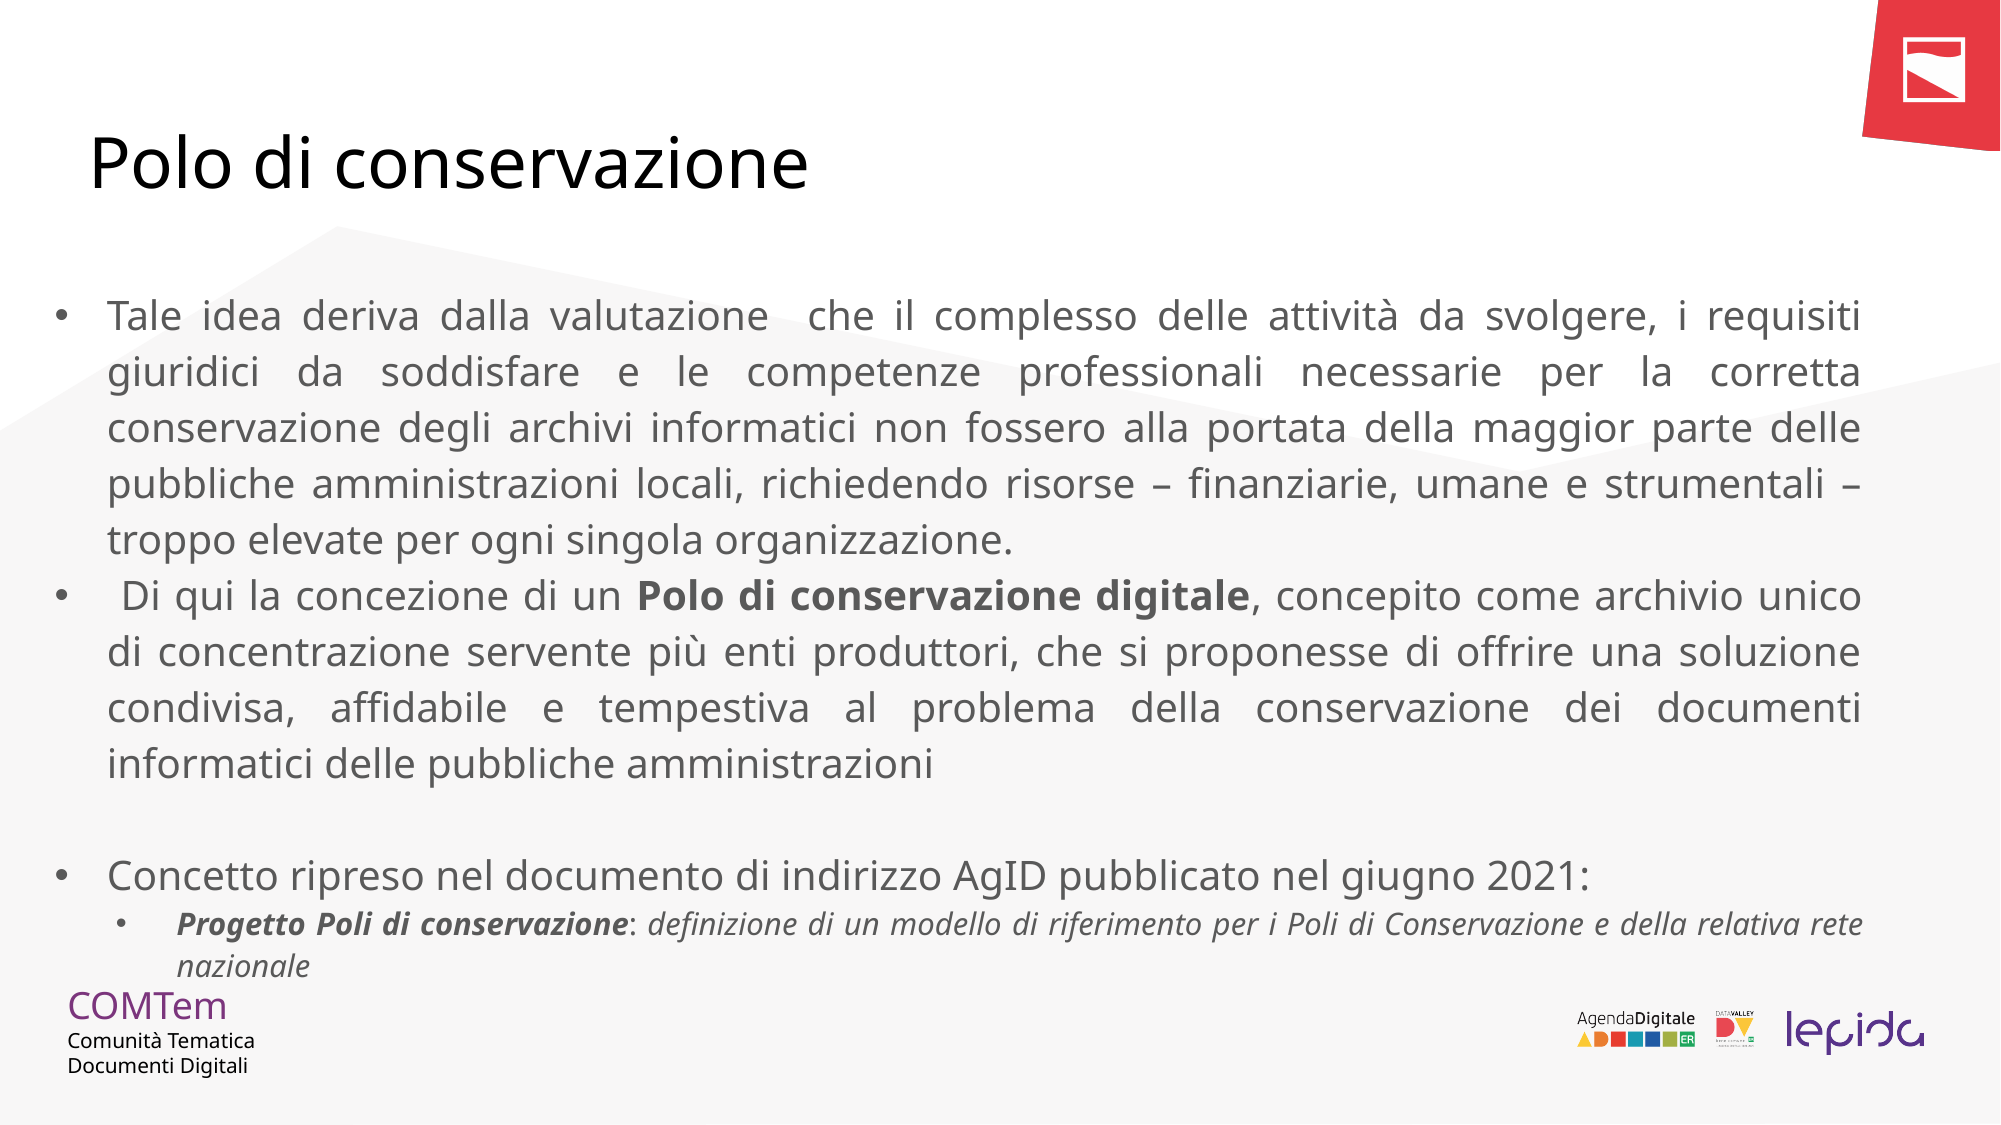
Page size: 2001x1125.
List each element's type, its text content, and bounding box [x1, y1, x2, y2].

title Polo di conservazione [68, 97, 1932, 223]
picture [1787, 1011, 1924, 1055]
list Tale idea deriva dalla valutazione che il complesso delle attività da svolgere, i requisiti giuridici da soddisfare e le competenze professionali necessarie per la corretta conservazione degli archivi informatici non fossero alla portata della maggior parte delle pubbliche amministrazioni locali, richiedendo risorse – finanziarie, umane e strumentali – troppo elevate per ogni singola organizzazione. Di qui la concezione di un Polo di conservazione digitale, concepito come archivio unico di concentrazione servente più enti produttori, che si proponesse di offrire una soluzione condivisa, affidabile e tempestiva al problema della conservazione dei documenti informatici delle pubbliche amministrazioni Concetto ripreso nel documento di indirizzo AgID pubblicato nel giugno 2021: Progetto Poli di conservazione: definizione di un modello di riferimento per i Poli di Conservazione e della relativa rete nazionale [34, 262, 1884, 1005]
picture [1577, 1011, 1754, 1047]
picture [1862, 0, 2001, 151]
